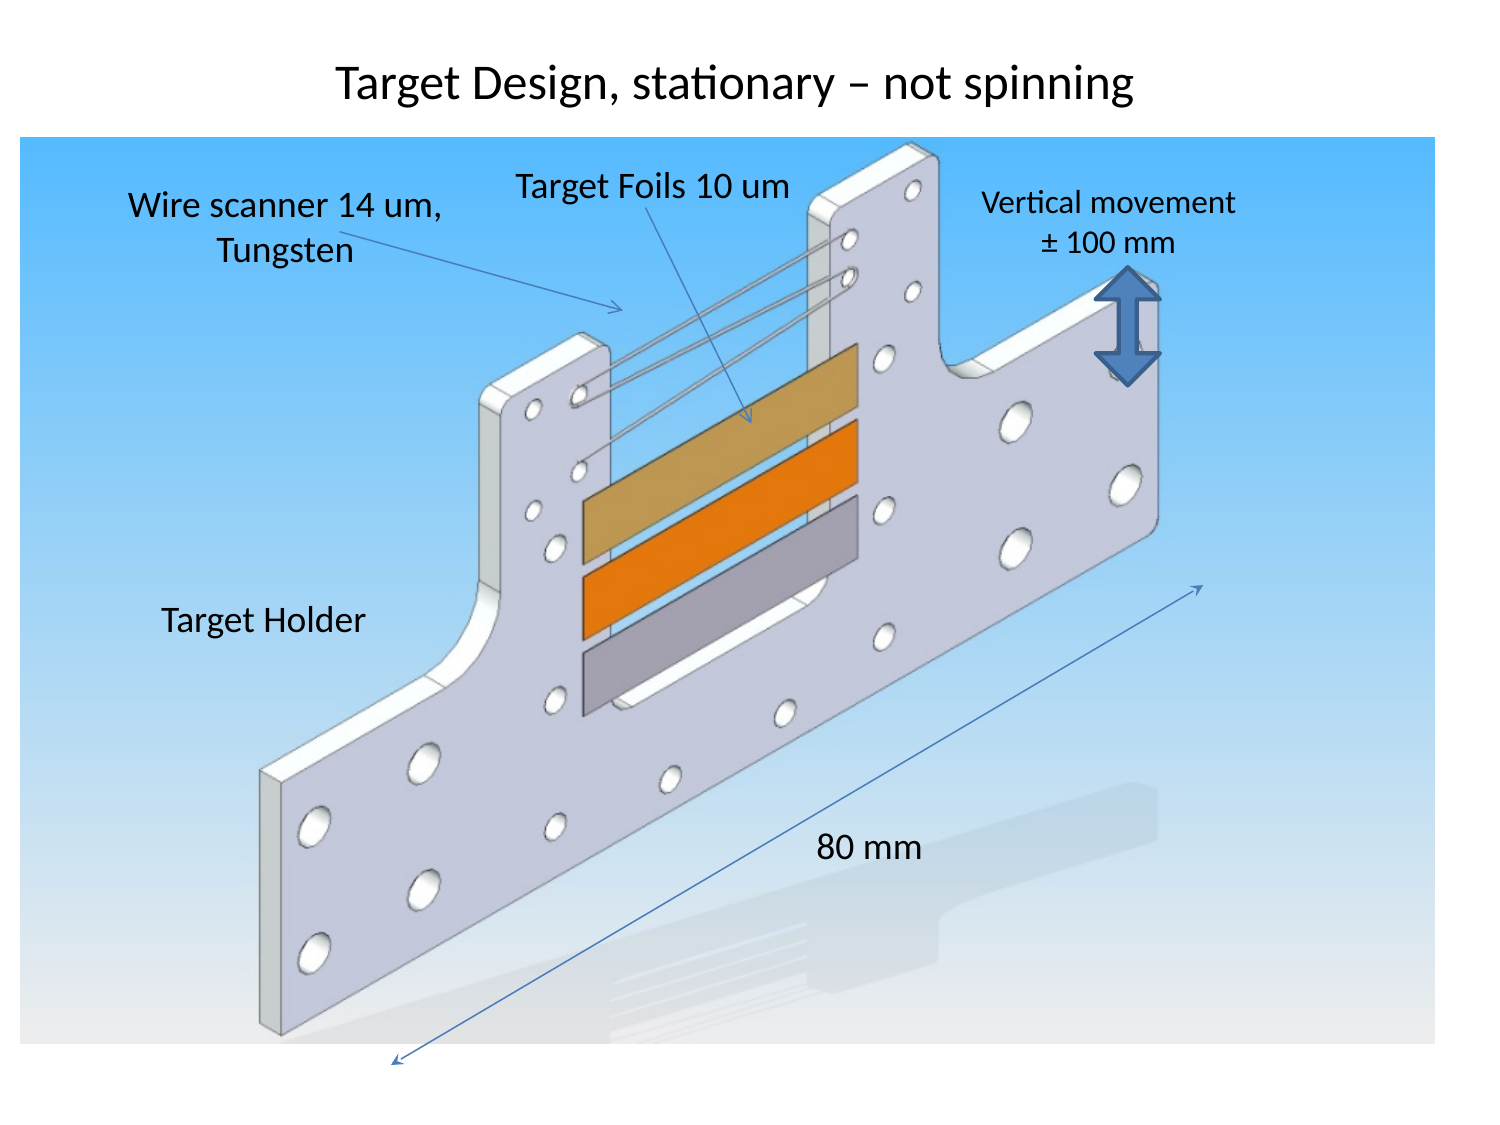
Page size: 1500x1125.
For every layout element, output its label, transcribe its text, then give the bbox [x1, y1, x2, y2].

picture [20, 136, 1436, 1045]
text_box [645, 207, 752, 424]
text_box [339, 231, 624, 311]
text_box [390, 584, 1204, 1066]
text_box Target Design, stationary – not spinning [320, 42, 1150, 118]
